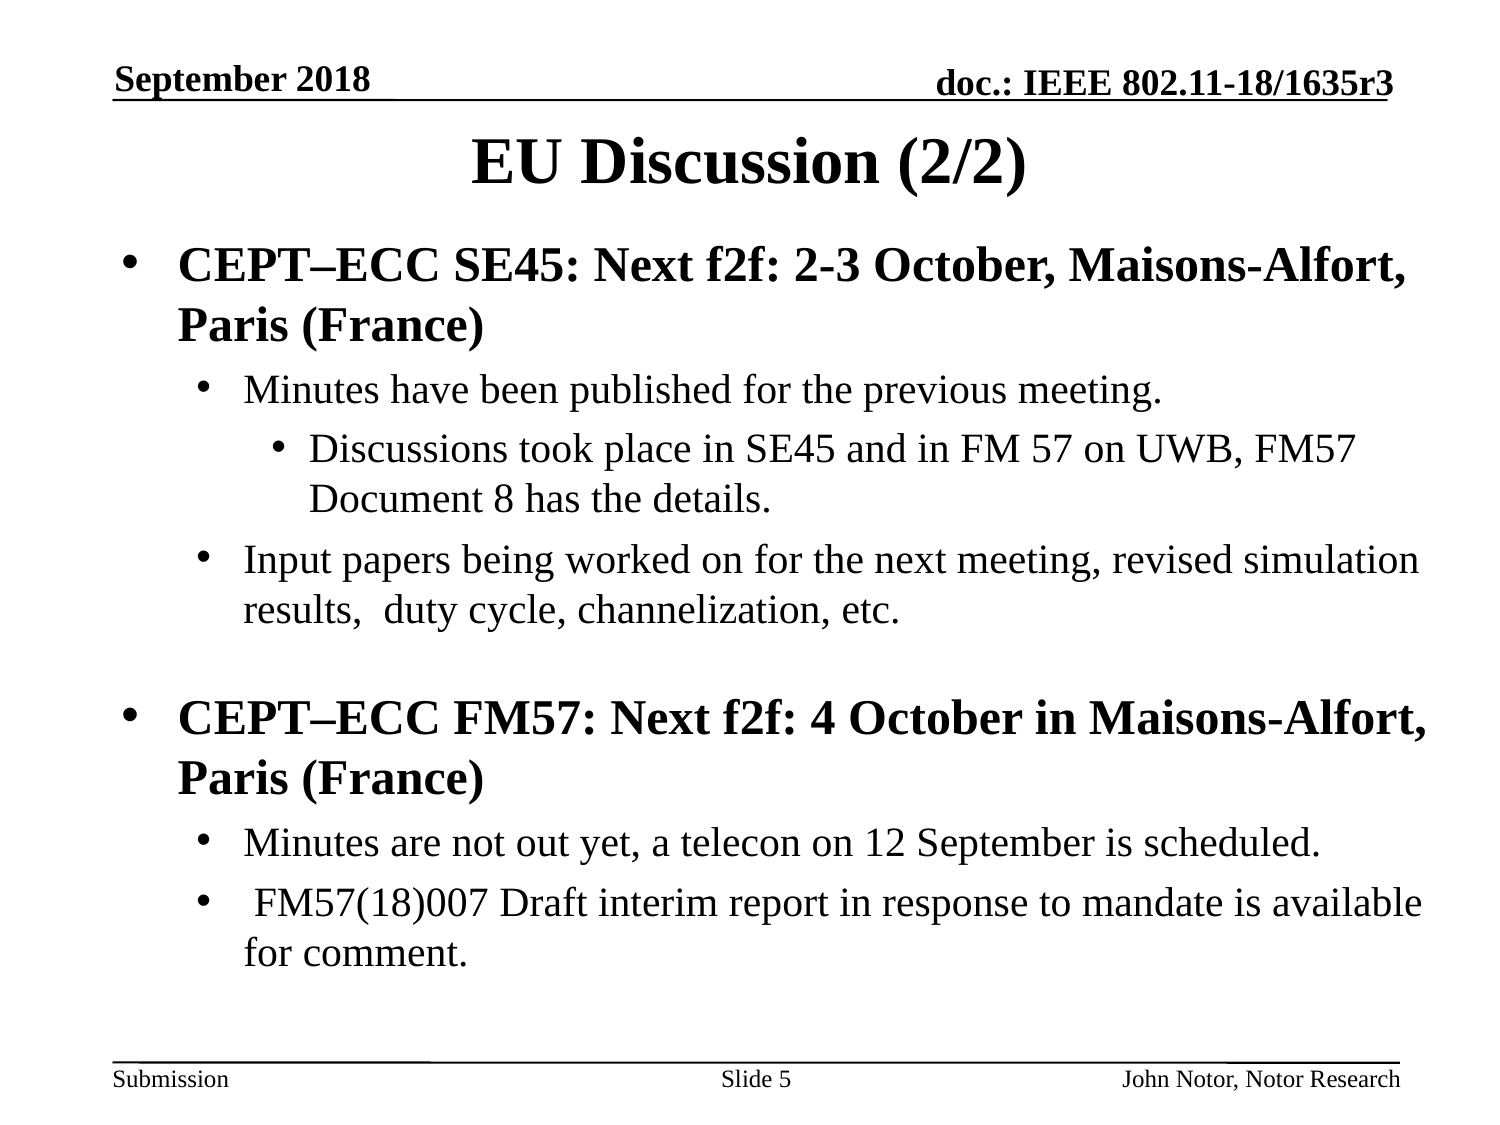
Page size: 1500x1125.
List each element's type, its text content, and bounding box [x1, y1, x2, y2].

footer John Notor, Notor Research [878, 1061, 1402, 1093]
title EU Discussion (2/2) [112, 100, 1388, 214]
list CEPT–ECC SE45: Next f2f: 2-3 October, Maisons-Alfort, Paris (France) Minutes have been published for the previous meeting. Discussions took place in SE45 and in FM 57 on UWB, FM57 Document 8 has the details. Input papers being worked on for the next meeting, revised simulation results, duty cycle, channelization, etc. CEPT–ECC FM57: Next f2f: 4 October in Maisons-Alfort, Paris (France) Minutes are not out yet, a telecon on 12 September is scheduled. FM57(18)007 Draft interim report in response to mandate is available for comment. [105, 223, 1493, 1093]
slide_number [114, 54, 423, 100]
slide_number Slide 5 [712, 1061, 800, 1123]
